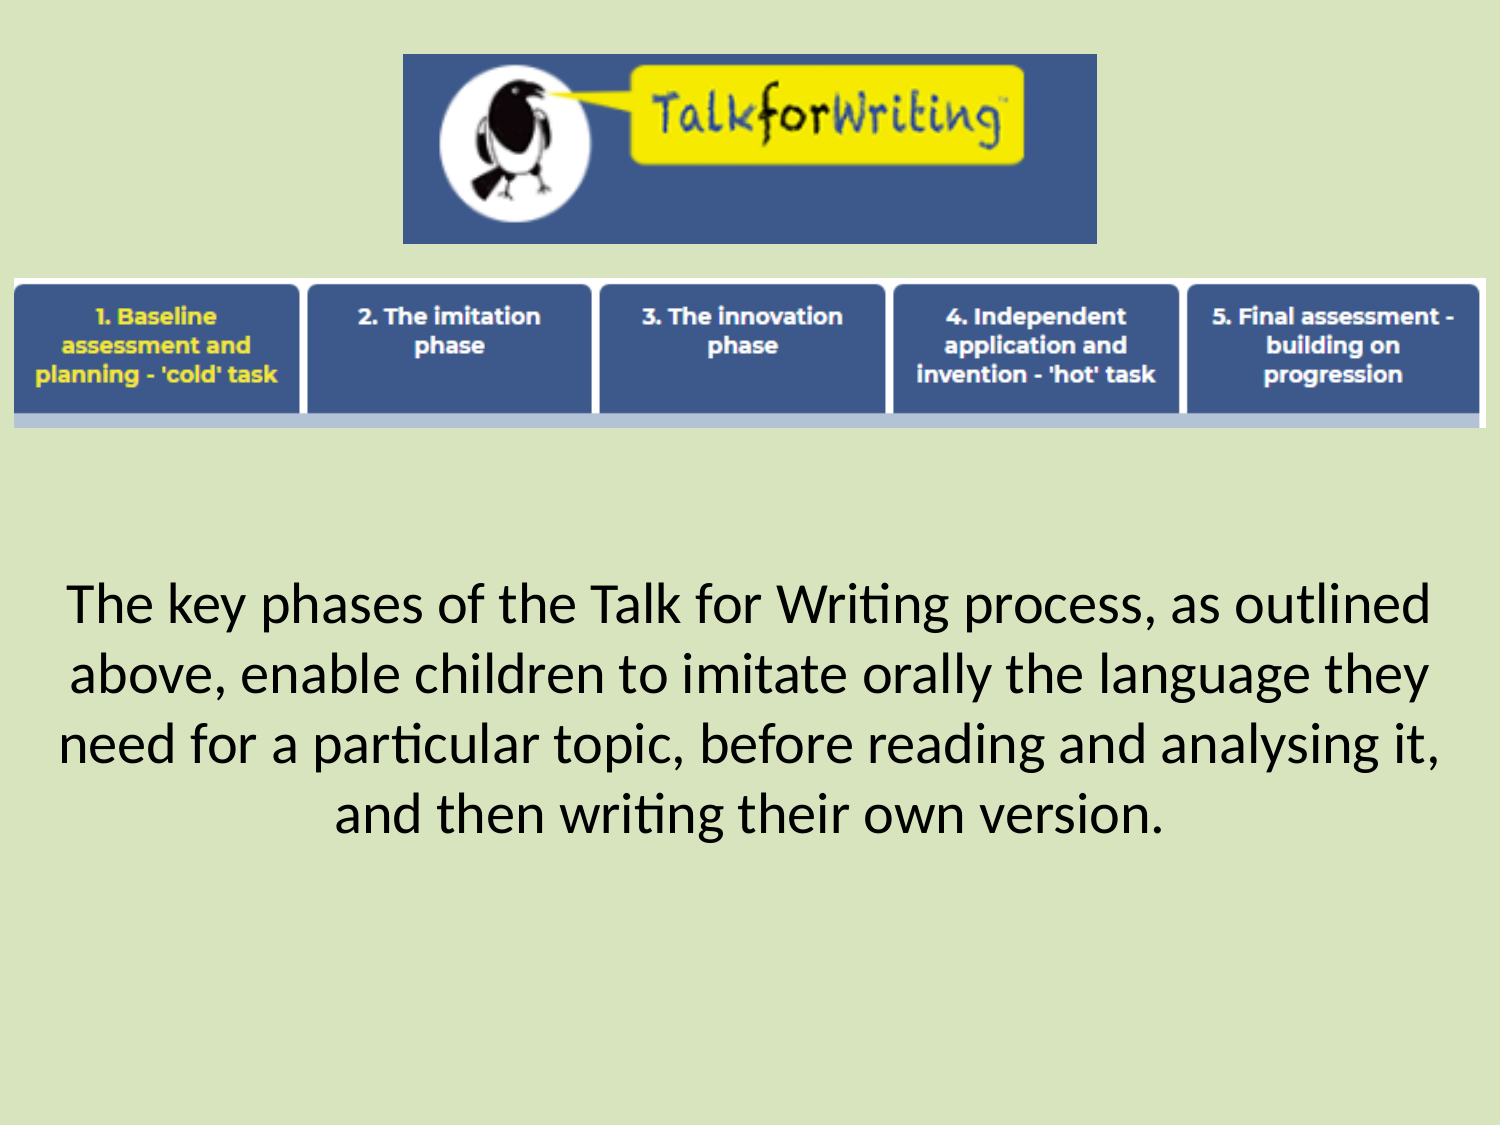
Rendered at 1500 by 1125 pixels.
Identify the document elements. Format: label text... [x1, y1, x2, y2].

picture [403, 54, 1097, 244]
text_box The key phases of the Talk for Writing process, as outlined above, enable children to imitate orally the language they need for a particular topic, before reading and analysing it, and then writing their own version. [33, 558, 1466, 853]
picture [14, 278, 1486, 428]
